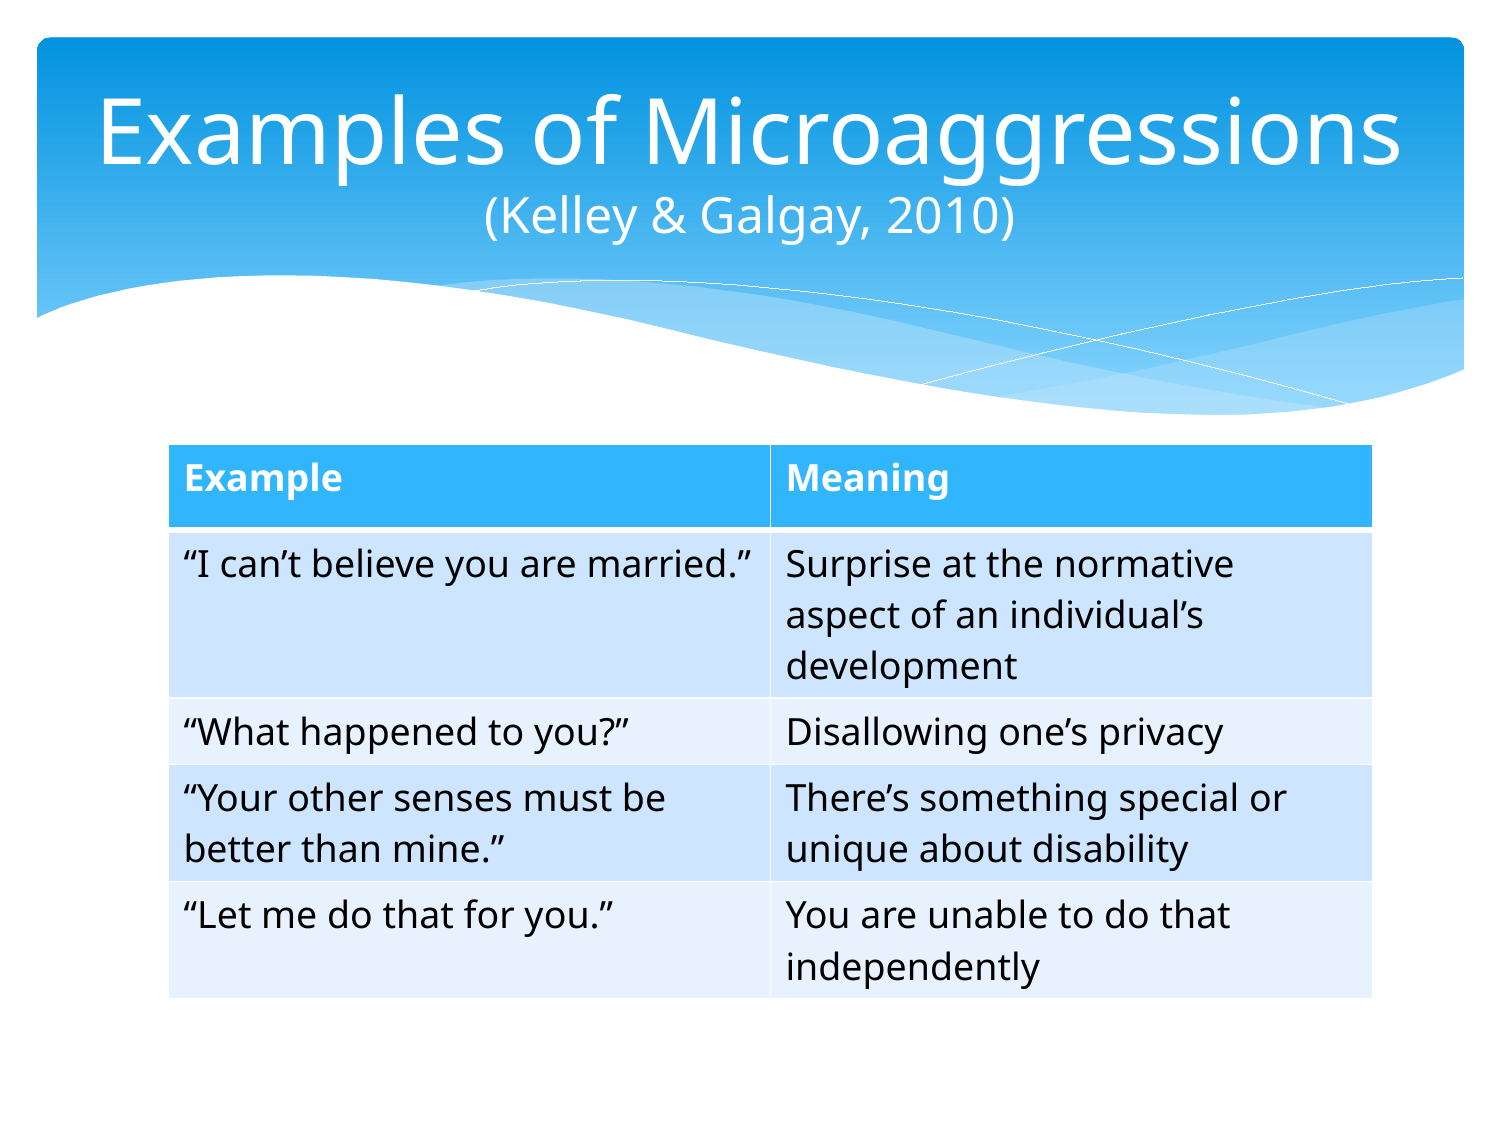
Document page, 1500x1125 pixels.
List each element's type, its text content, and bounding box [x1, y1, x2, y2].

table_cell “I can’t believe you are married.” [169, 533, 770, 697]
table_cell “What happened to you?” [169, 699, 770, 764]
table_cell “Your other senses must be better than mine.” [169, 765, 770, 881]
table_cell You are unable to do that independently [771, 882, 1372, 998]
table_header Example [169, 445, 770, 527]
table_cell There’s something special or unique about disability [771, 765, 1372, 881]
title Examples of Microaggressions (Kelley & Galgay, 2010) [75, 55, 1425, 261]
table_header Meaning [771, 445, 1372, 527]
table_cell “Let me do that for you.” [169, 882, 770, 998]
table_cell Surprise at the normative aspect of an individual’s development [771, 533, 1372, 697]
table_cell Disallowing one’s privacy [771, 699, 1372, 764]
list [143, 438, 1359, 1005]
